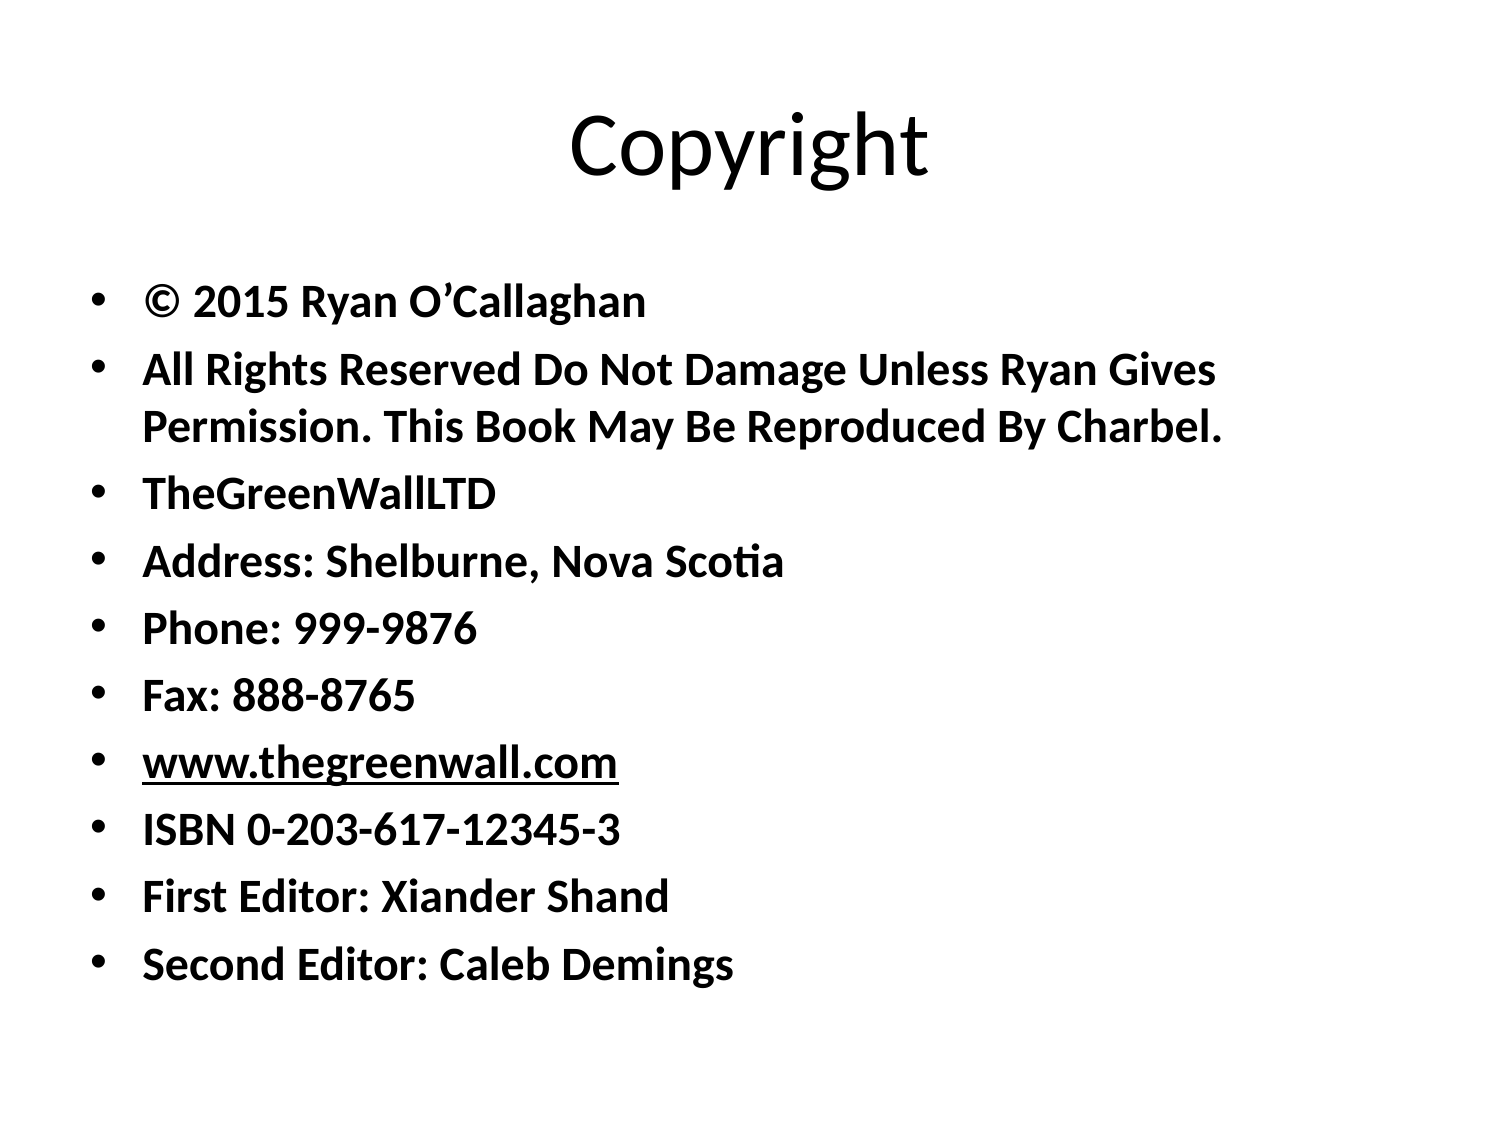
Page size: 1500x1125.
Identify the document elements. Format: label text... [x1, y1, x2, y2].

title Copyright [75, 45, 1425, 233]
list © 2015 Ryan O’Callaghan All Rights Reserved Do Not Damage Unless Ryan Gives Permission. This Book May Be Reproduced By Charbel. TheGreenWallLTD Address: Shelburne, Nova Scotia Phone: 999-9876 Fax: 888-8765 www.thegreenwall.com ISBN 0-203-617-12345-3 First Editor: Xiander Shand Second Editor: Caleb Demings [75, 262, 1425, 1005]
